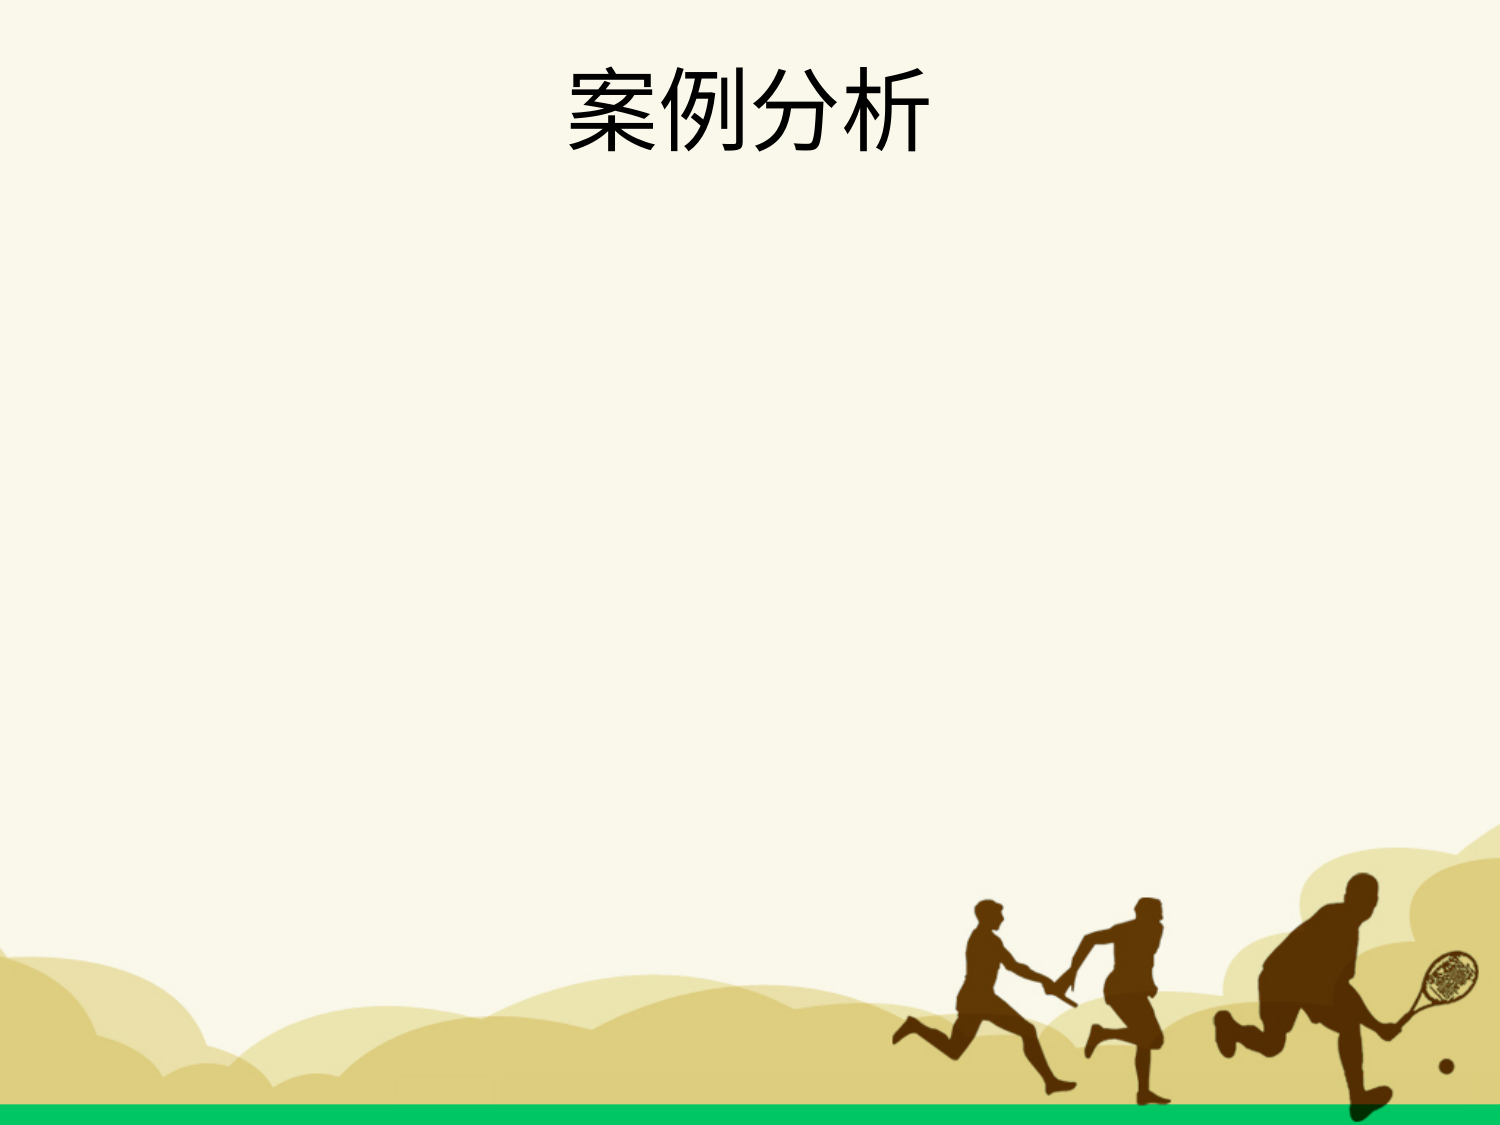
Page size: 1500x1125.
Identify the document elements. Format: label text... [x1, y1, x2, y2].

title 案例分析 [75, 45, 1425, 233]
picture [0, 0, 1500, 1125]
